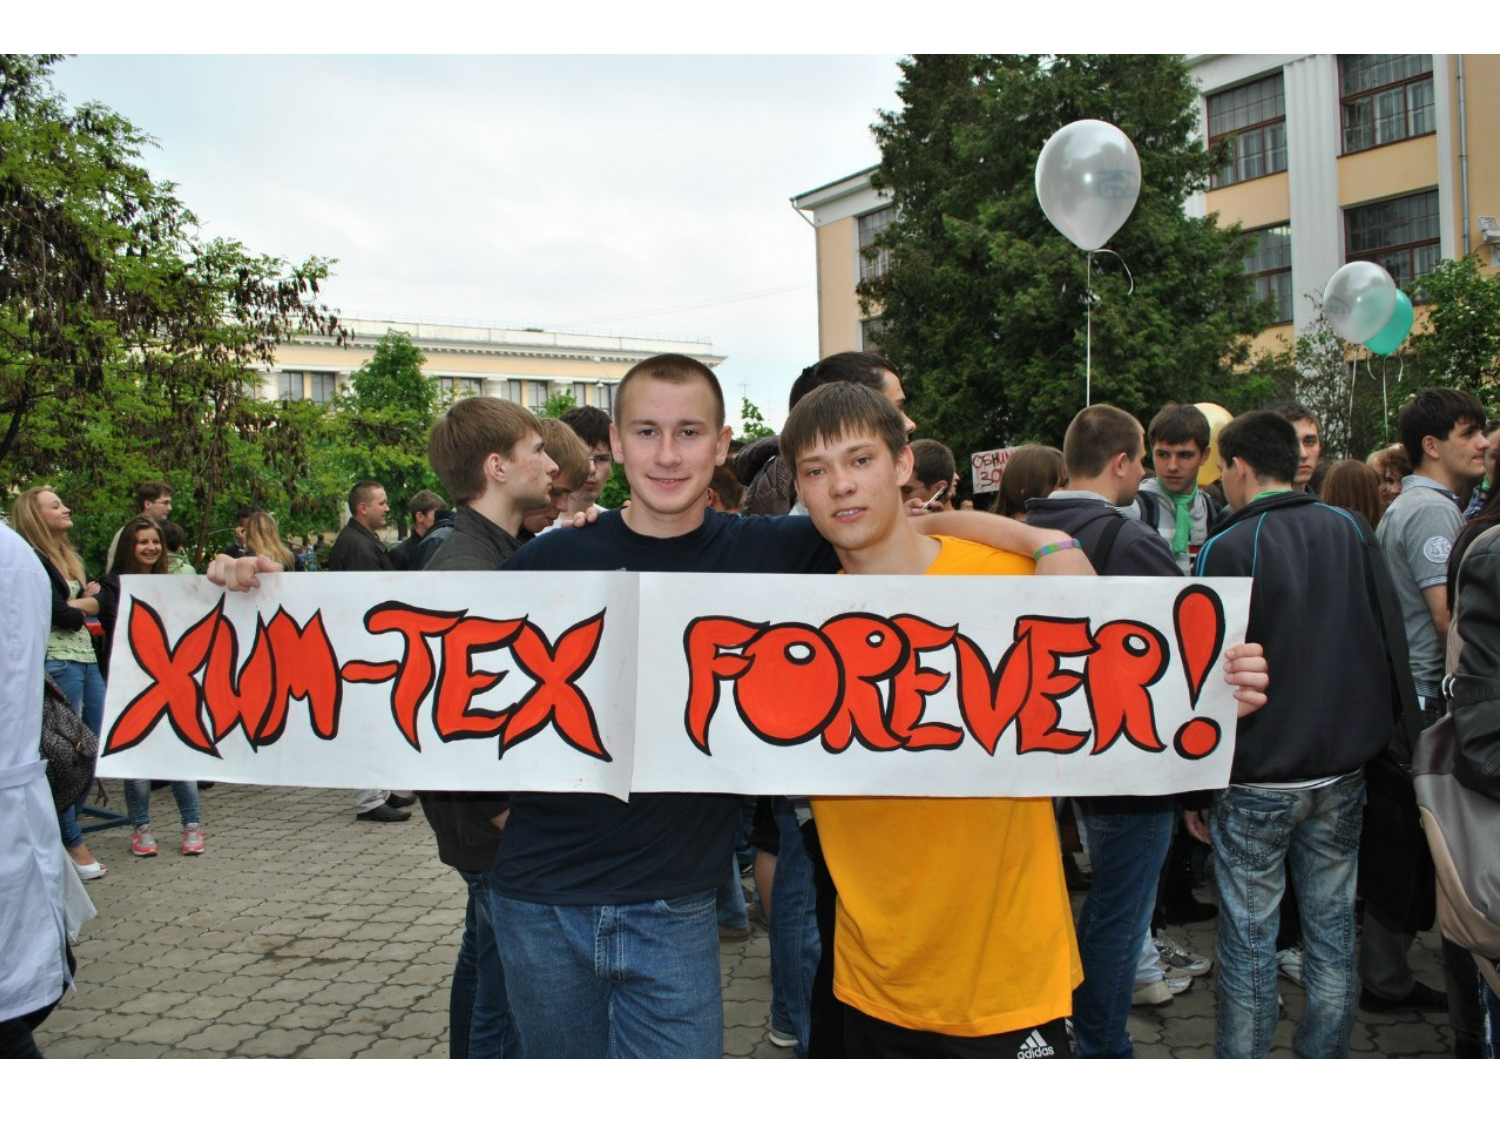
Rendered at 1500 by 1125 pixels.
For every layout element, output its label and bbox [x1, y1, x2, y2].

picture [0, 54, 1500, 1060]
